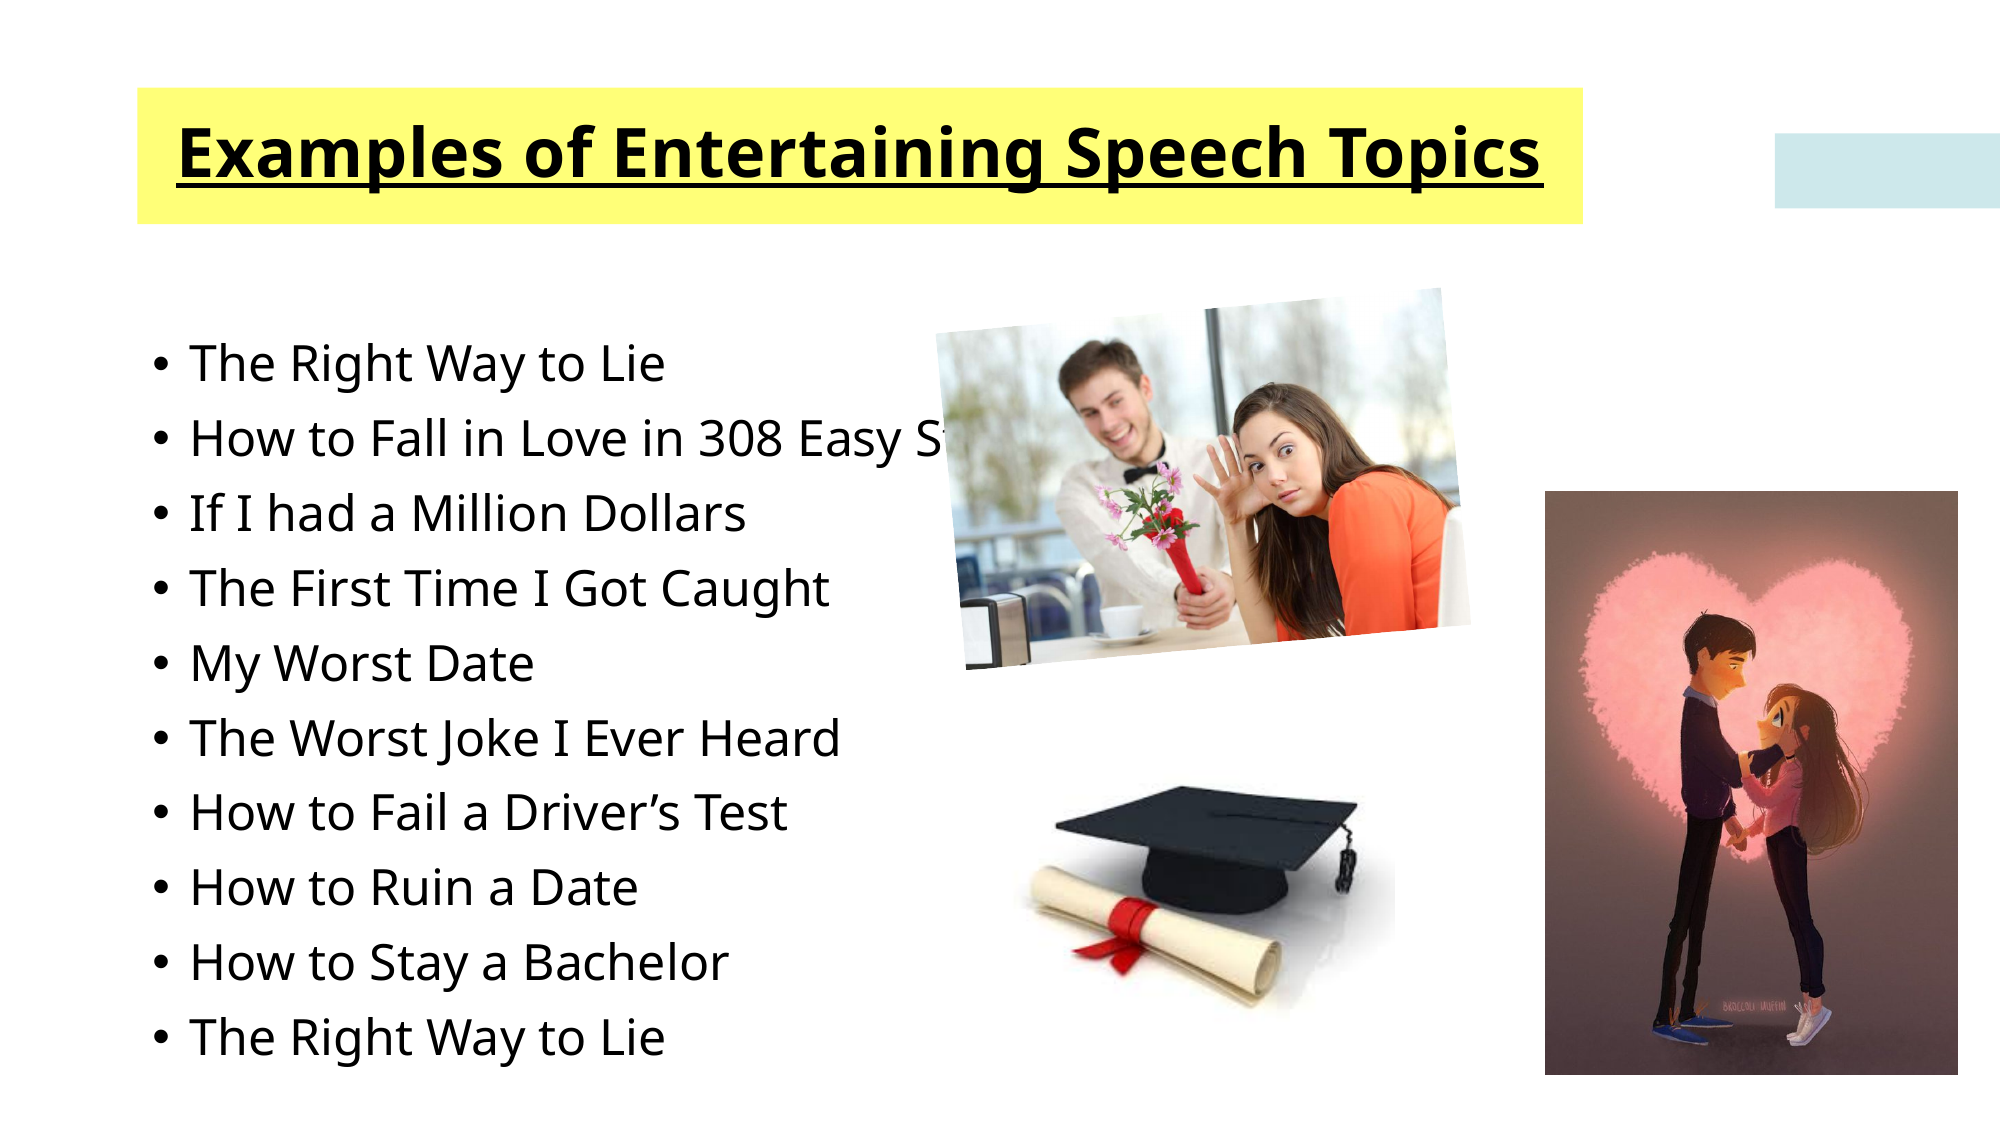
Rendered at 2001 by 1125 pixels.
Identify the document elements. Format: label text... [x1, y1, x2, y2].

picture [936, 288, 1471, 670]
picture [1545, 491, 1958, 1075]
title Examples of Entertaining Speech Topics [137, 87, 1583, 225]
list The Right Way to Lie How to Fall in Love in 308 Easy Steps If I had a Million Dollars The First Time I Got Caught My Worst Date The Worst Joke I Ever Heard How to Fail a Driver’s Test How to Ruin a Date How to Stay a Bachelor The Right Way to Lie [137, 331, 1863, 1050]
picture [989, 746, 1395, 1050]
